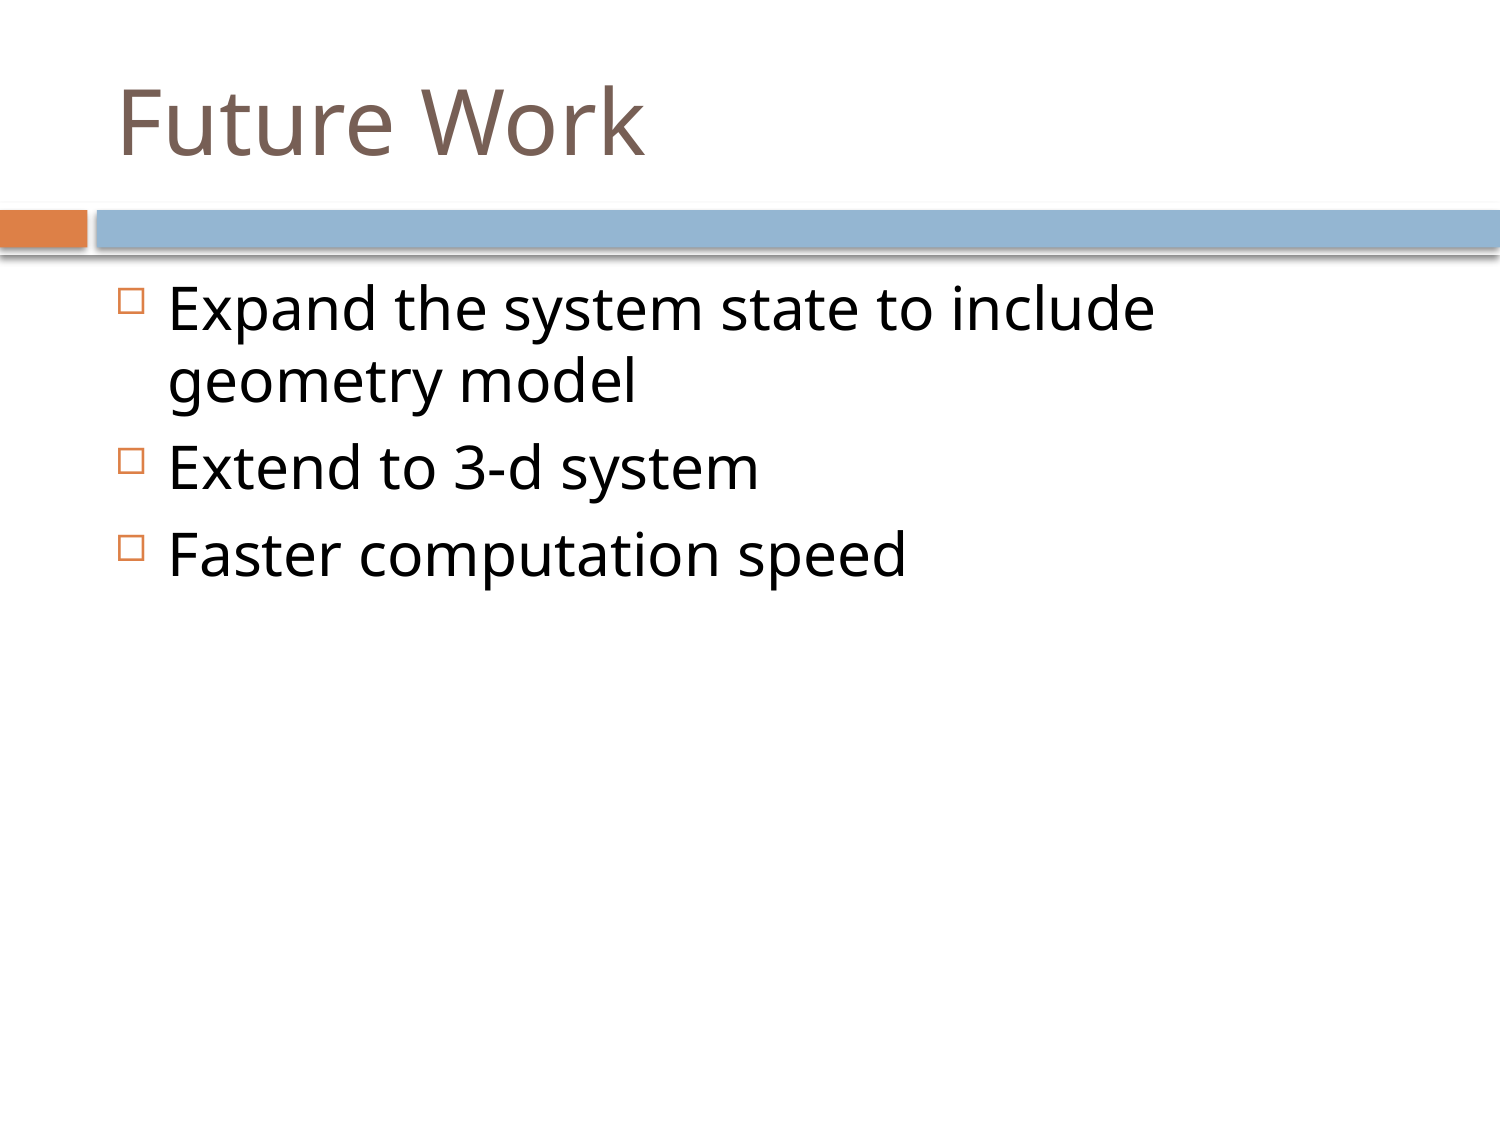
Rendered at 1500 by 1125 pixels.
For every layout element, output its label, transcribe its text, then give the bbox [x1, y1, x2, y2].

title Future Work [100, 37, 1438, 200]
list Expand the system state to include geometry model Extend to 3-d system Faster computation speed [100, 262, 1438, 1000]
